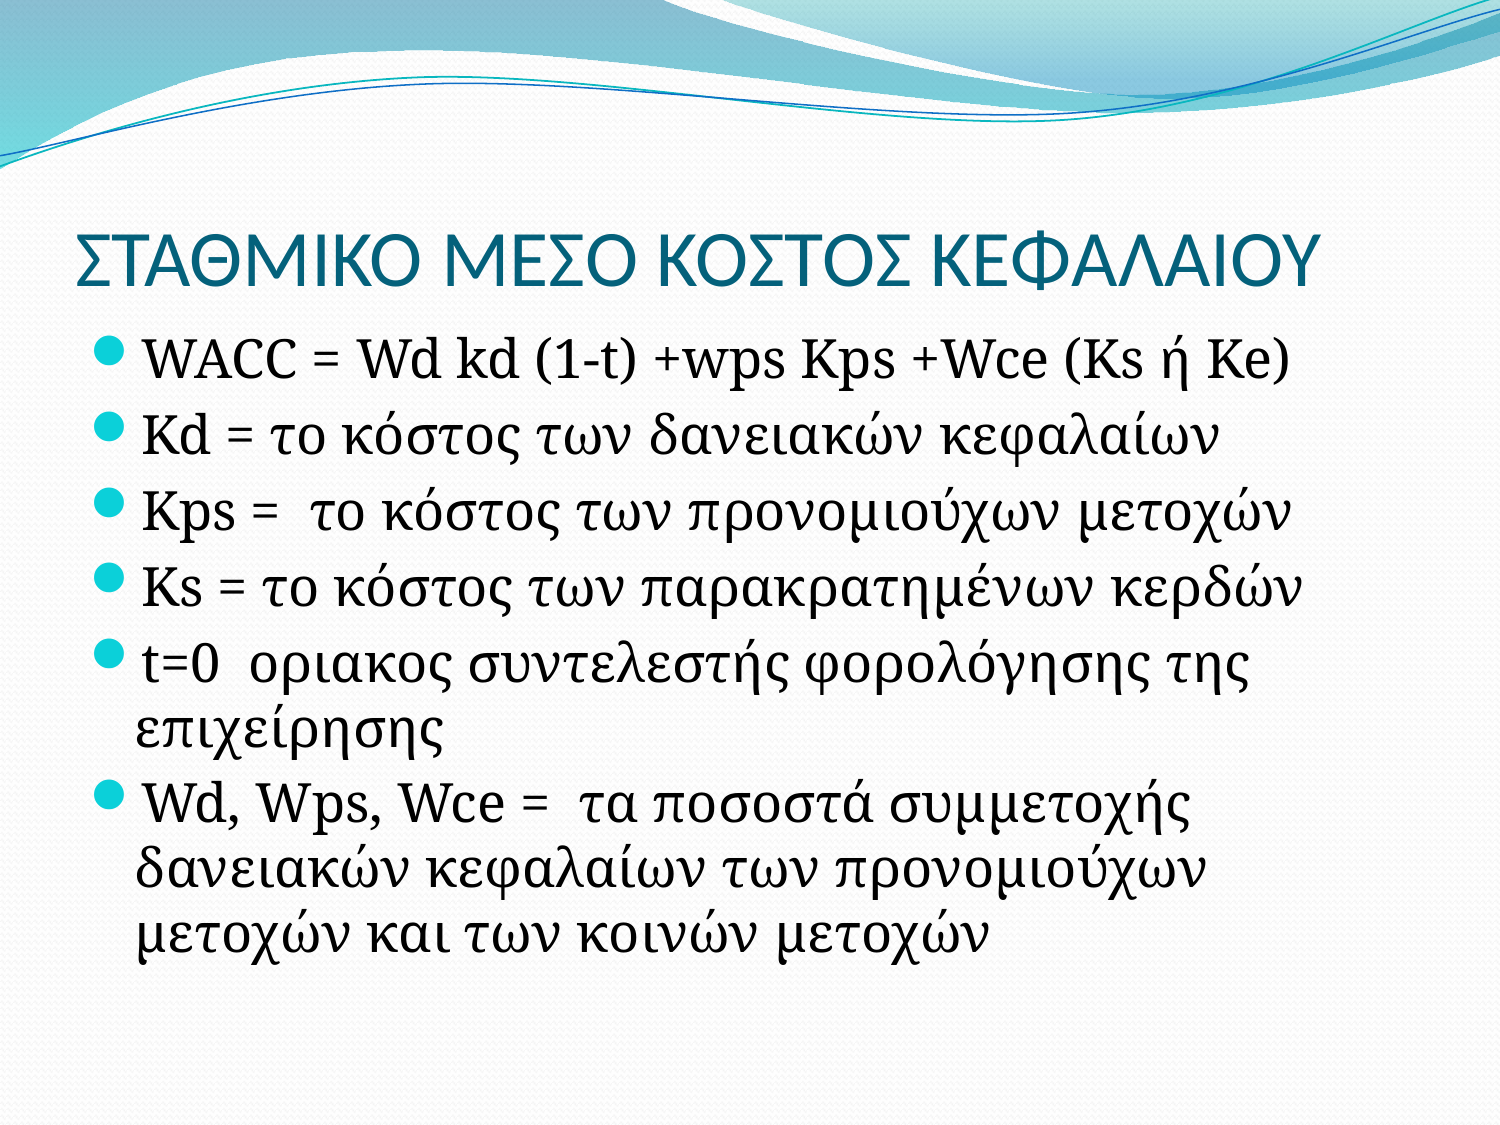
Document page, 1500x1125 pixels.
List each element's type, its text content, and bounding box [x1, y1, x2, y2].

title ΣΤΑΘΜΙΚΟ ΜΕΣΟ ΚΟΣΤΟΣ ΚΕΦΑΛΑΙΟΥ [75, 115, 1425, 303]
list WACC = Wd kd (1-t) +wps Kps +Wce (Ks ή Ke) Kd = το κόστος των δανειακών κεφαλαίων Kps = το κόστος των προνομιούχων μετοχών Κs = το κόστος των παρακρατημένων κερδών t=0 oριακος συντελεστής φορολόγησης της επιχείρησης Wd, Wps, Wce = τα ποσοστά συμμετοχής δανειακών κεφαλαίων των προνομιούχων μετοχών και των κοινών μετοχών [75, 317, 1425, 1038]
